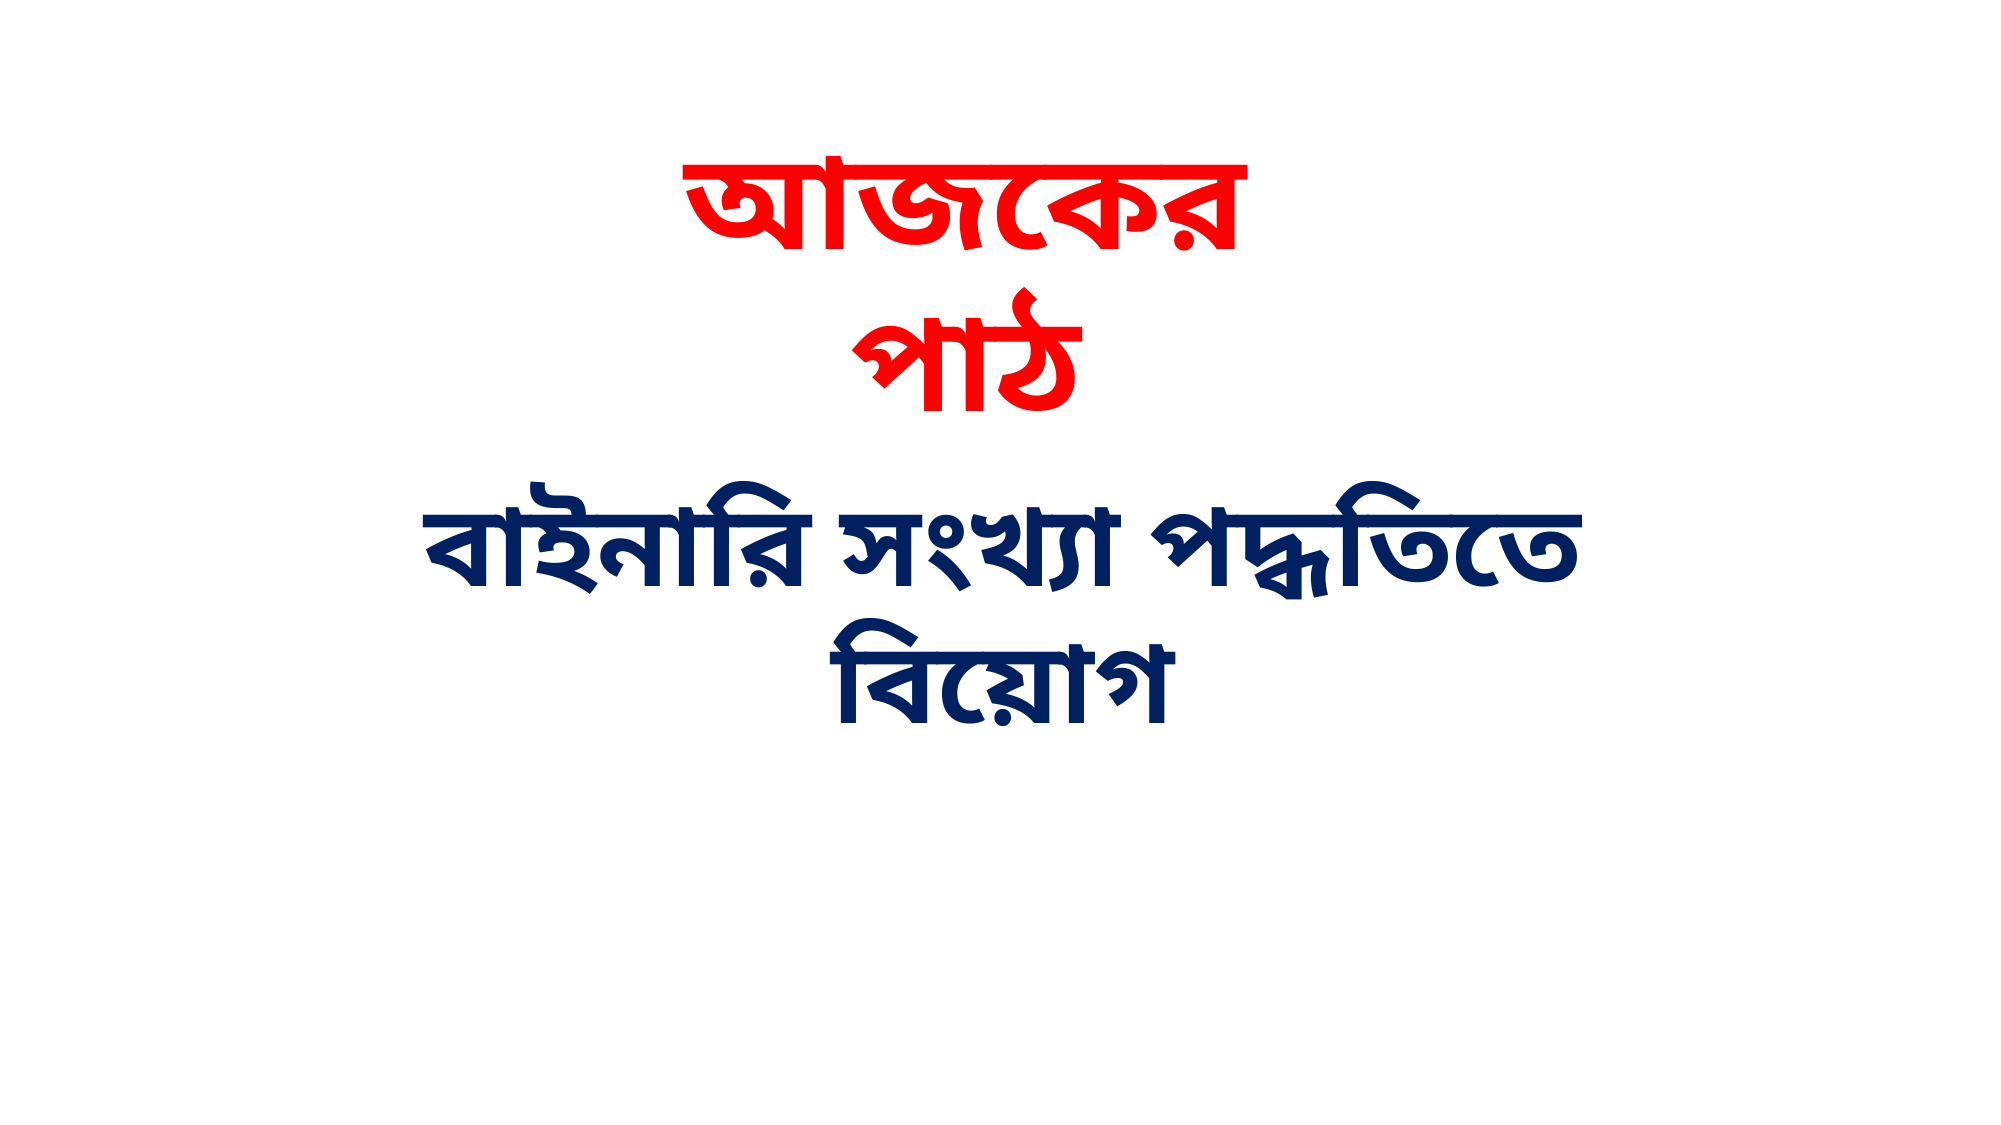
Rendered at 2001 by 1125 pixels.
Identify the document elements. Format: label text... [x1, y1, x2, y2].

text_box আজকের পাঠ [554, 106, 1378, 447]
text_box বাইনারি সংখ্যা পদ্ধতিতে বিয়োগ [370, 464, 1636, 754]
